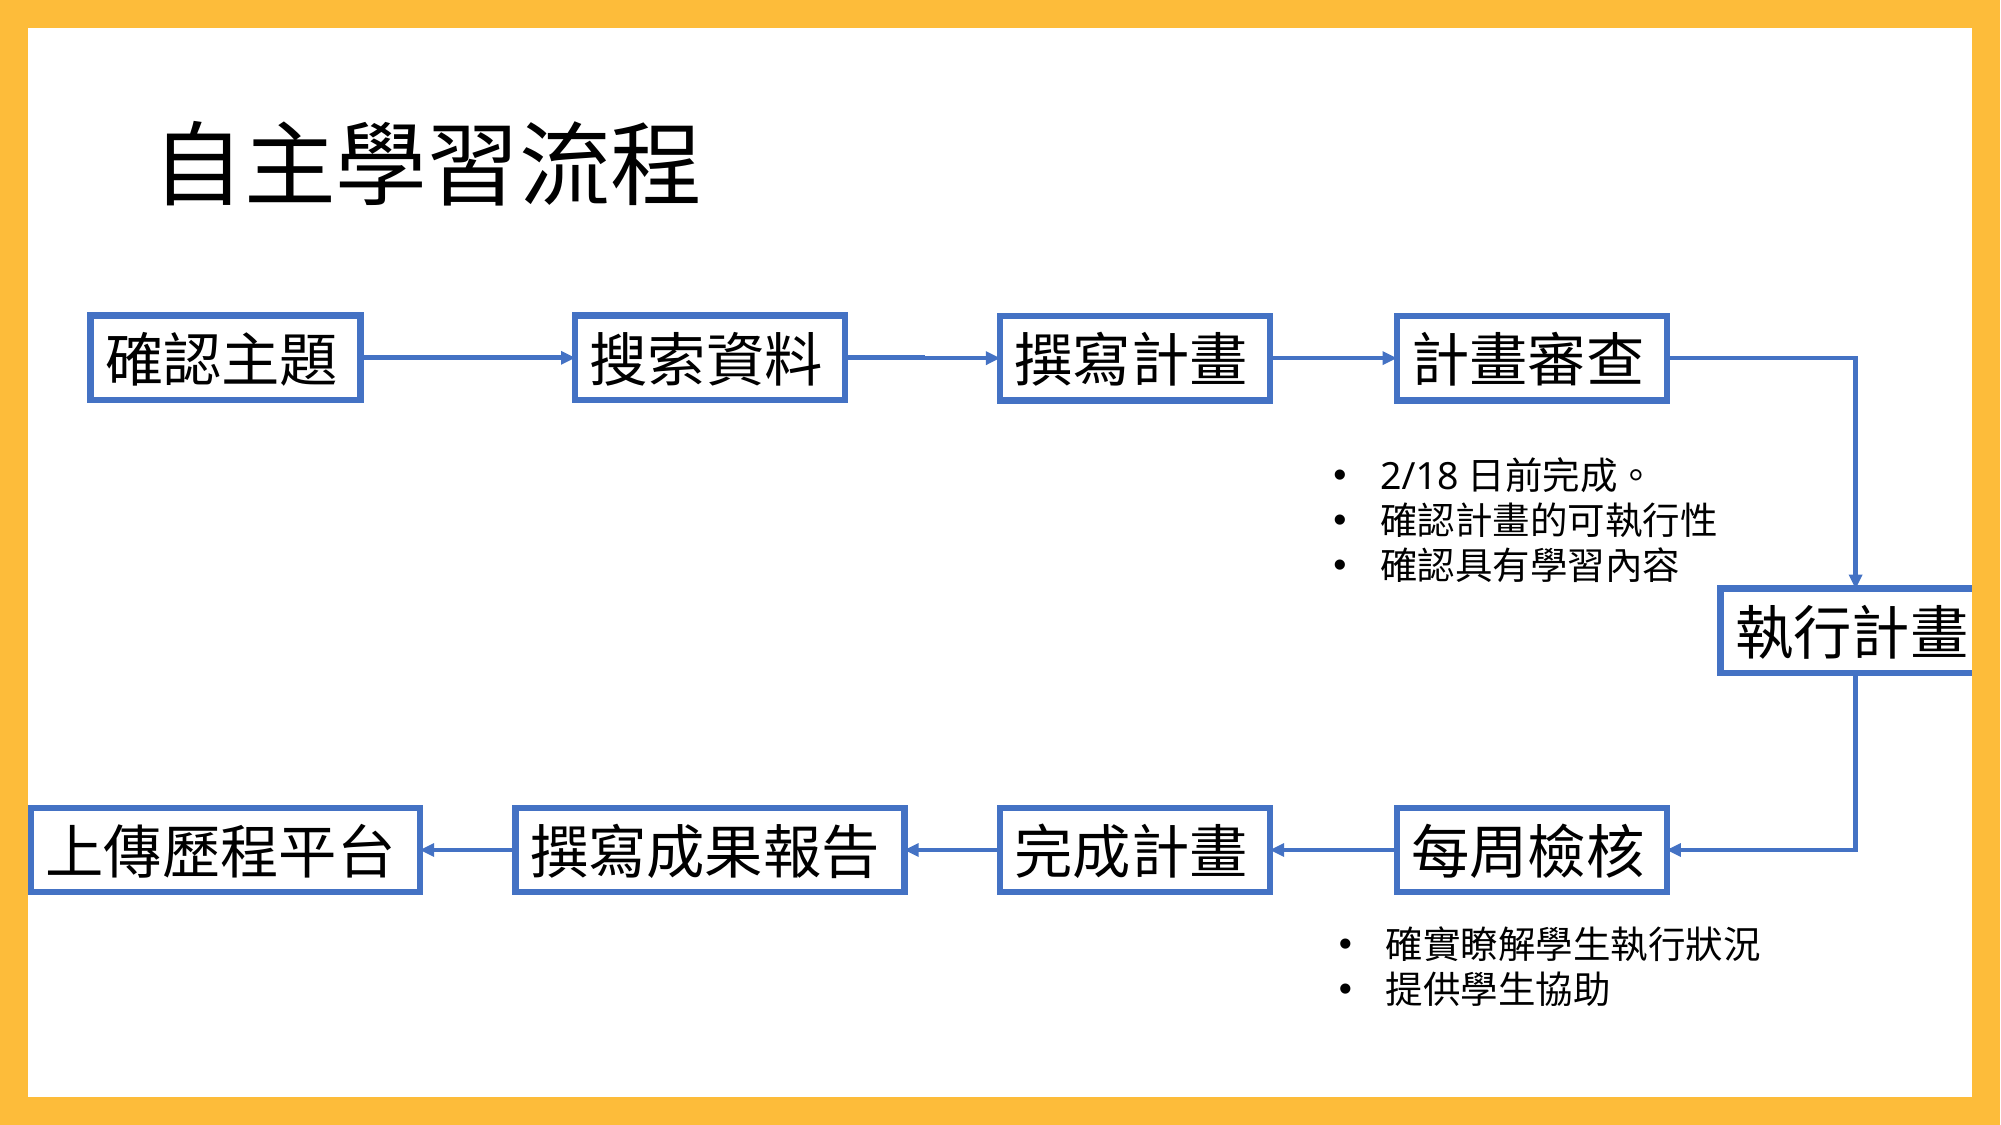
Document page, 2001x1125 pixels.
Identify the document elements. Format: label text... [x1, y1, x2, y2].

text_box [10, 10, 1990, 1115]
text_box 2/18日前完成。 確認計畫的可執行性 確認具有學習內容 [1318, 444, 1735, 594]
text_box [1666, 358, 1856, 589]
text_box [1673, 667, 1850, 857]
text_box 確實瞭解學生執行狀況 提供學生協助 [1323, 913, 1841, 1019]
